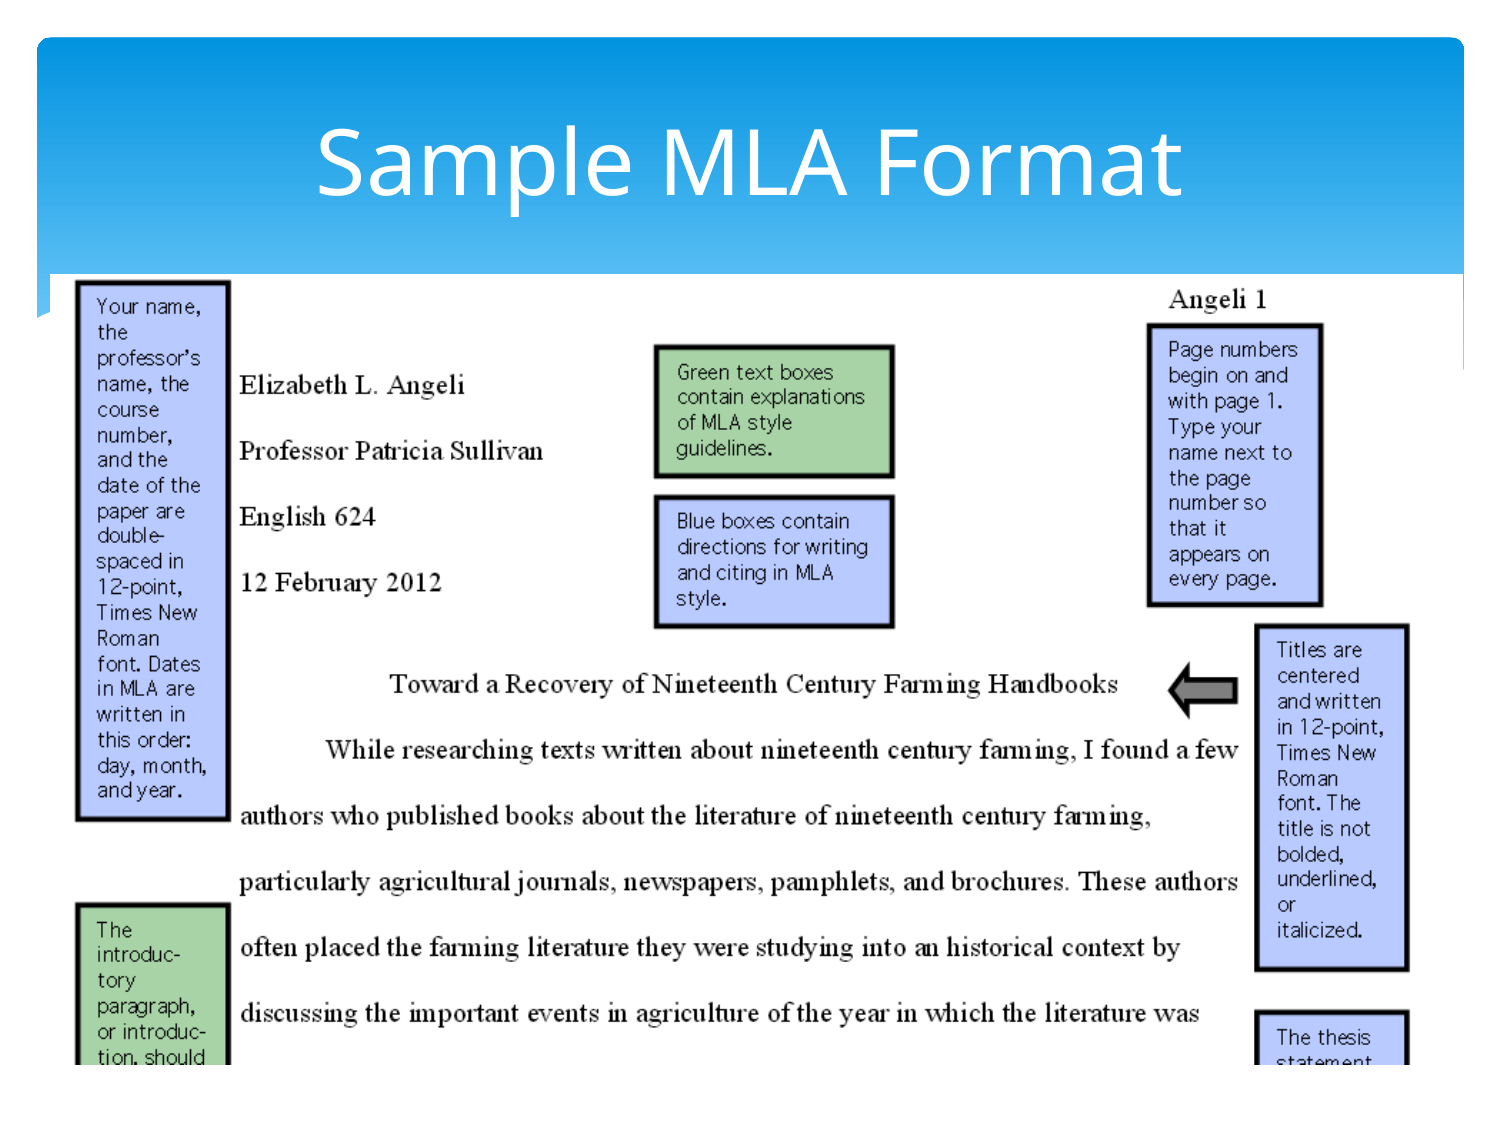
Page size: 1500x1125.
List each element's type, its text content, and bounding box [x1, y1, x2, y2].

title Sample MLA Format [75, 55, 1425, 261]
picture [49, 274, 1463, 1065]
